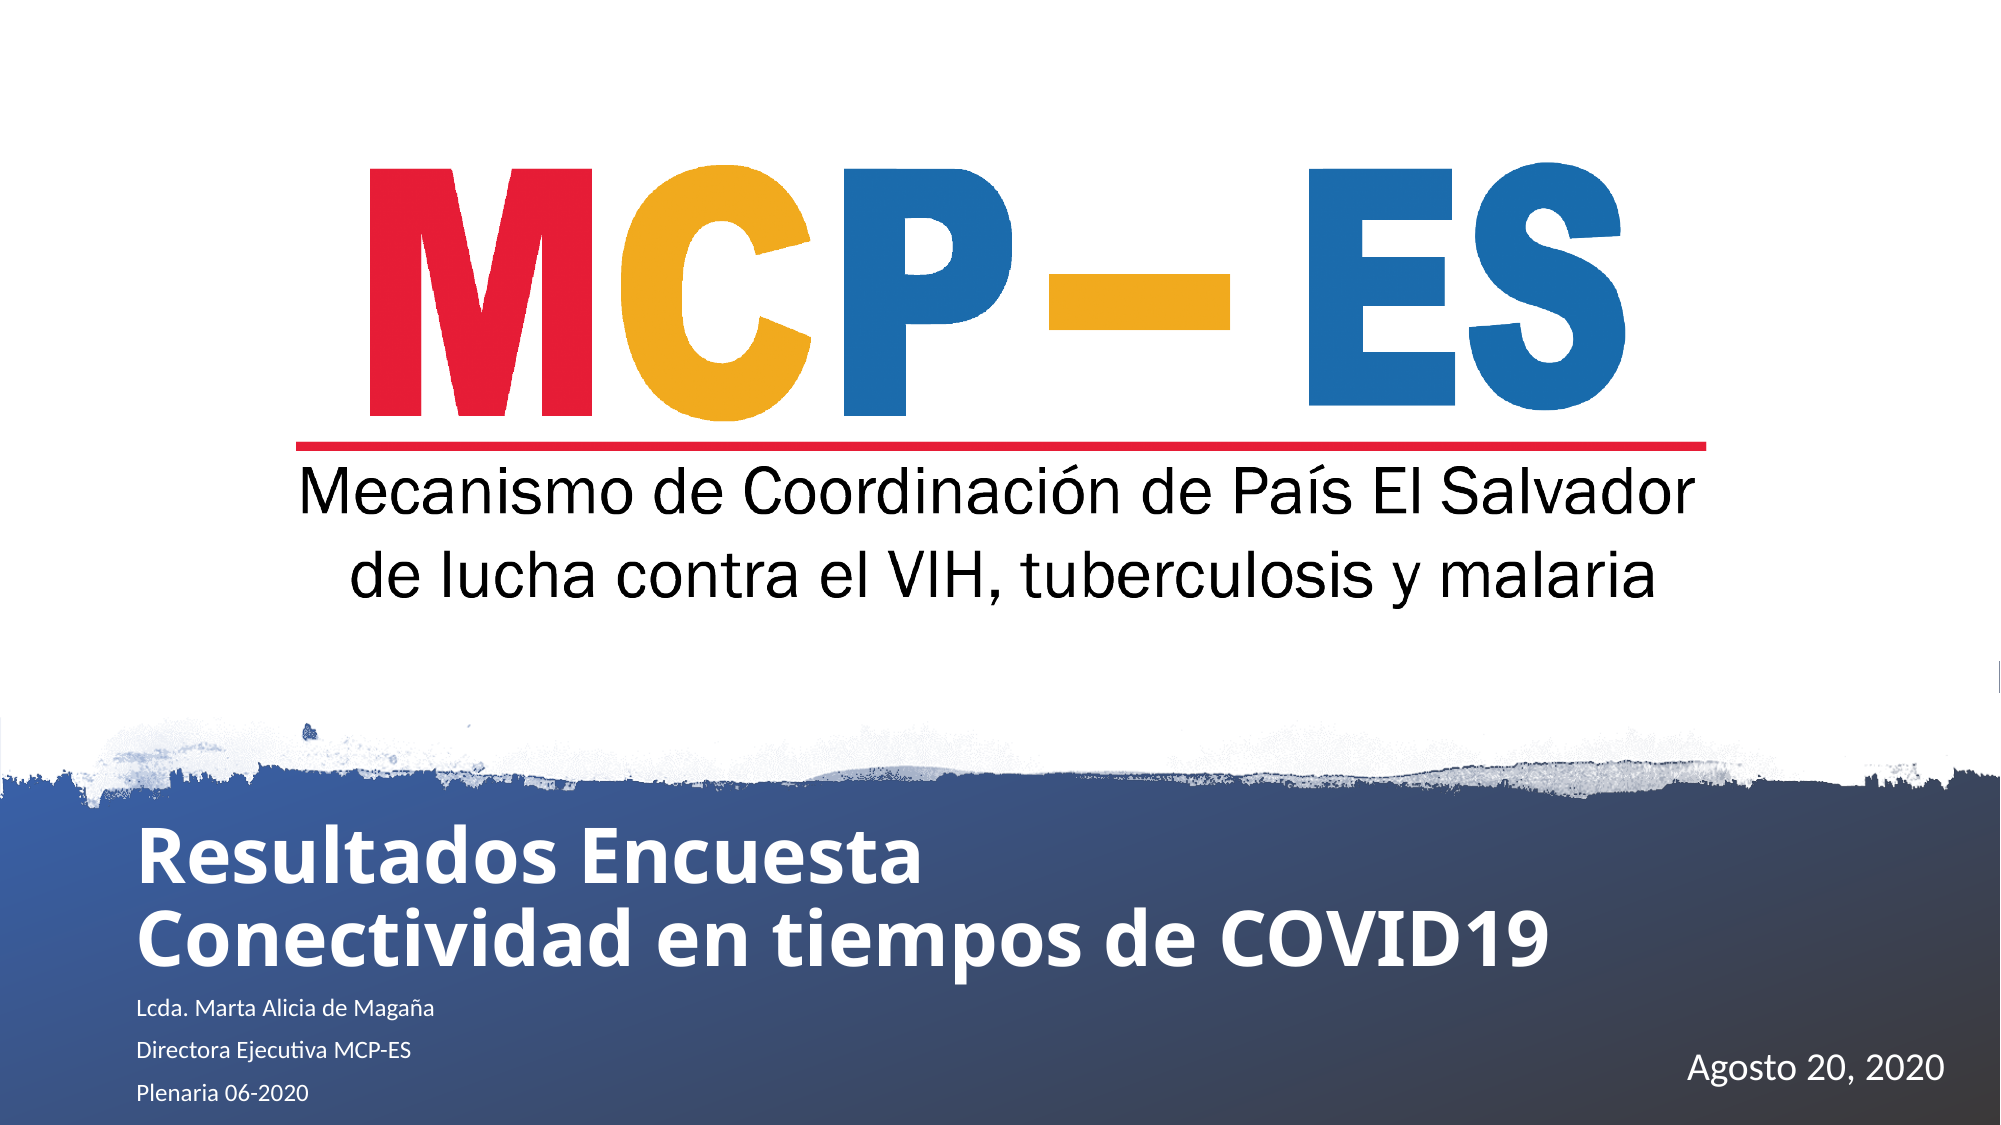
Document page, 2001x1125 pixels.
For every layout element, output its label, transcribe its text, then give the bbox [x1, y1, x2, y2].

picture [275, 135, 1725, 632]
text_box Lcda. Marta Alicia de Magaña Directora Ejecutiva MCP-ES Plenaria 06-2020 [121, 984, 451, 1114]
text_box [0, 923, 2000, 1125]
title Resultados Encuesta Conectividad en tiempos de COVID19 [120, 923, 1856, 999]
text_box [0, 0, 2000, 693]
picture [0, 693, 2000, 923]
text_box Agosto 20, 2020 [1672, 1006, 1971, 1125]
